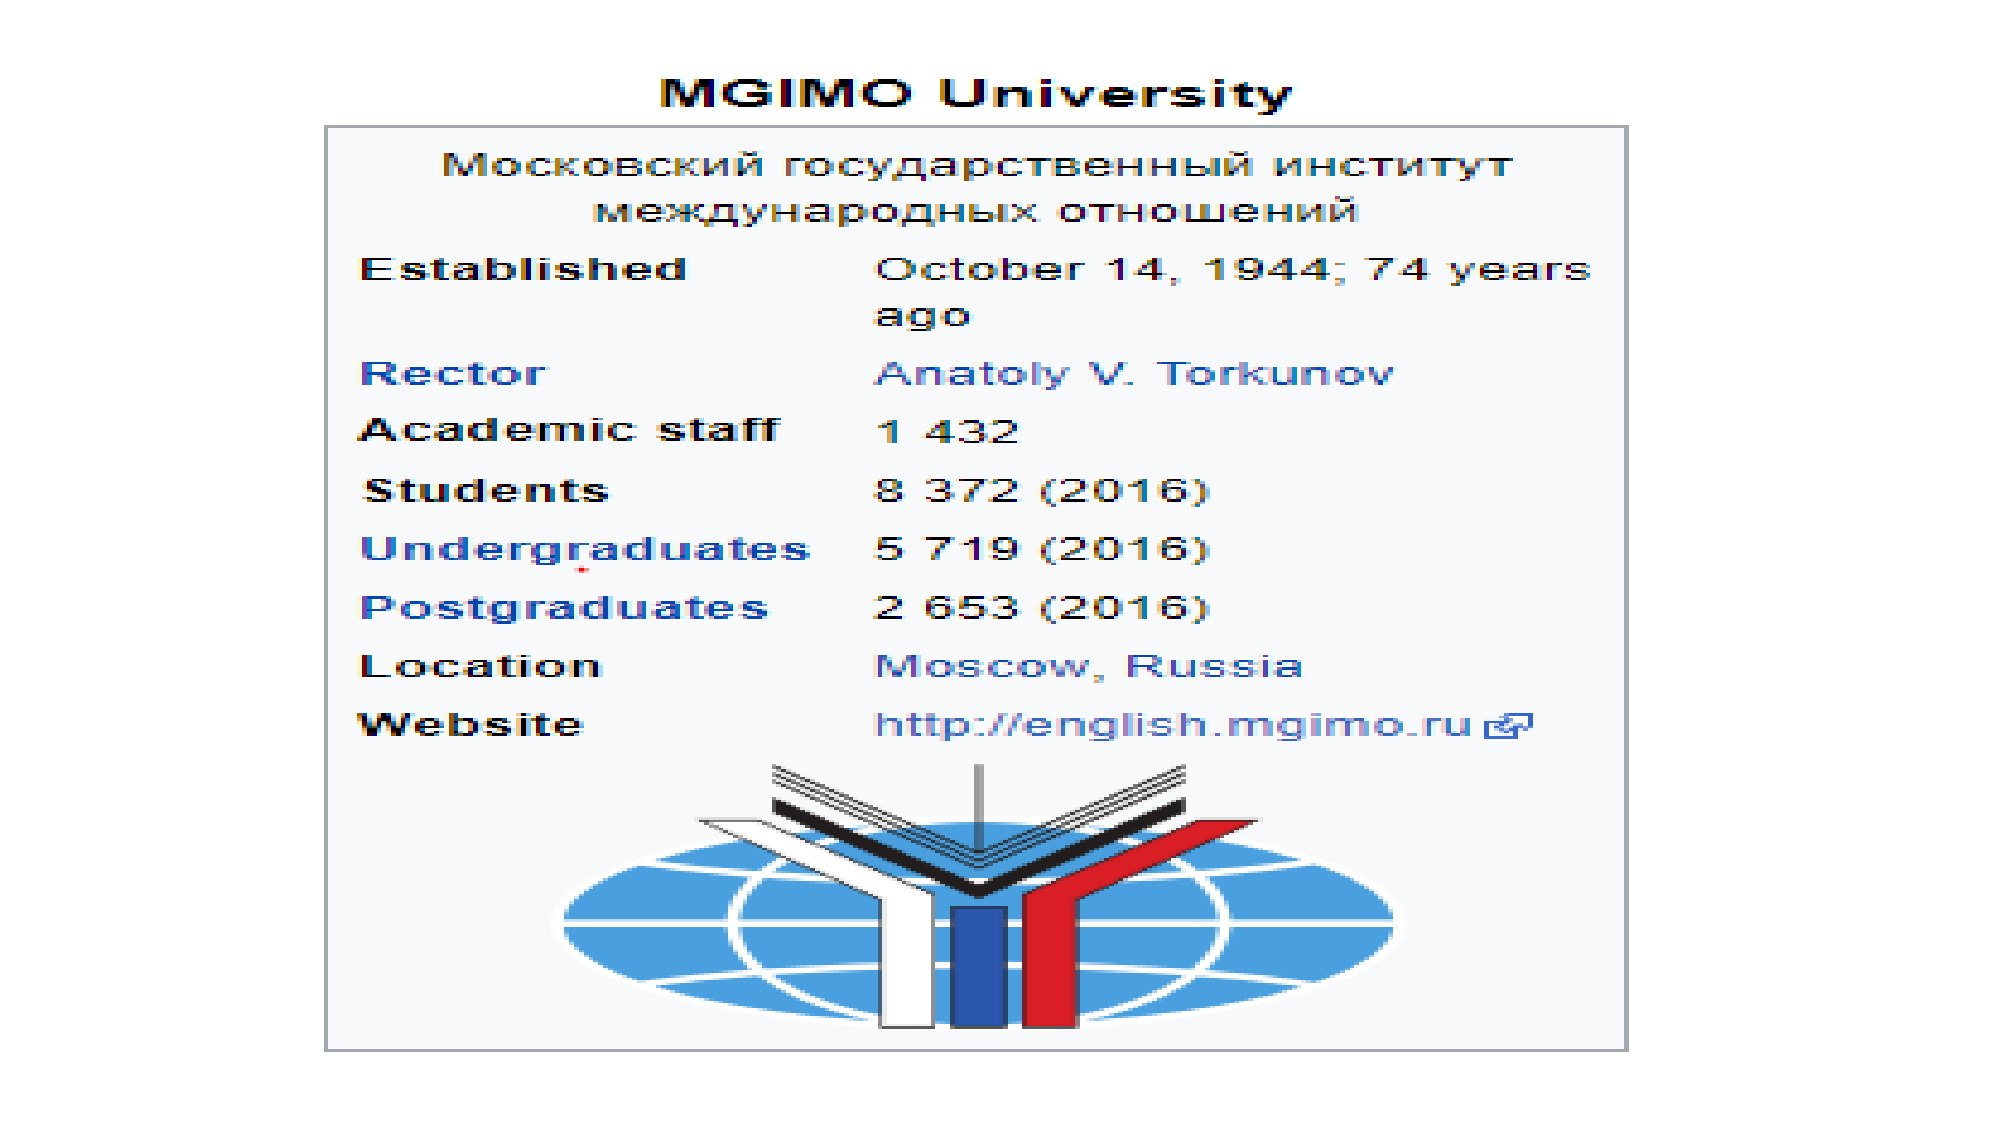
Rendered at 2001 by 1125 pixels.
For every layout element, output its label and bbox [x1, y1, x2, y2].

picture [299, 57, 1668, 1080]
